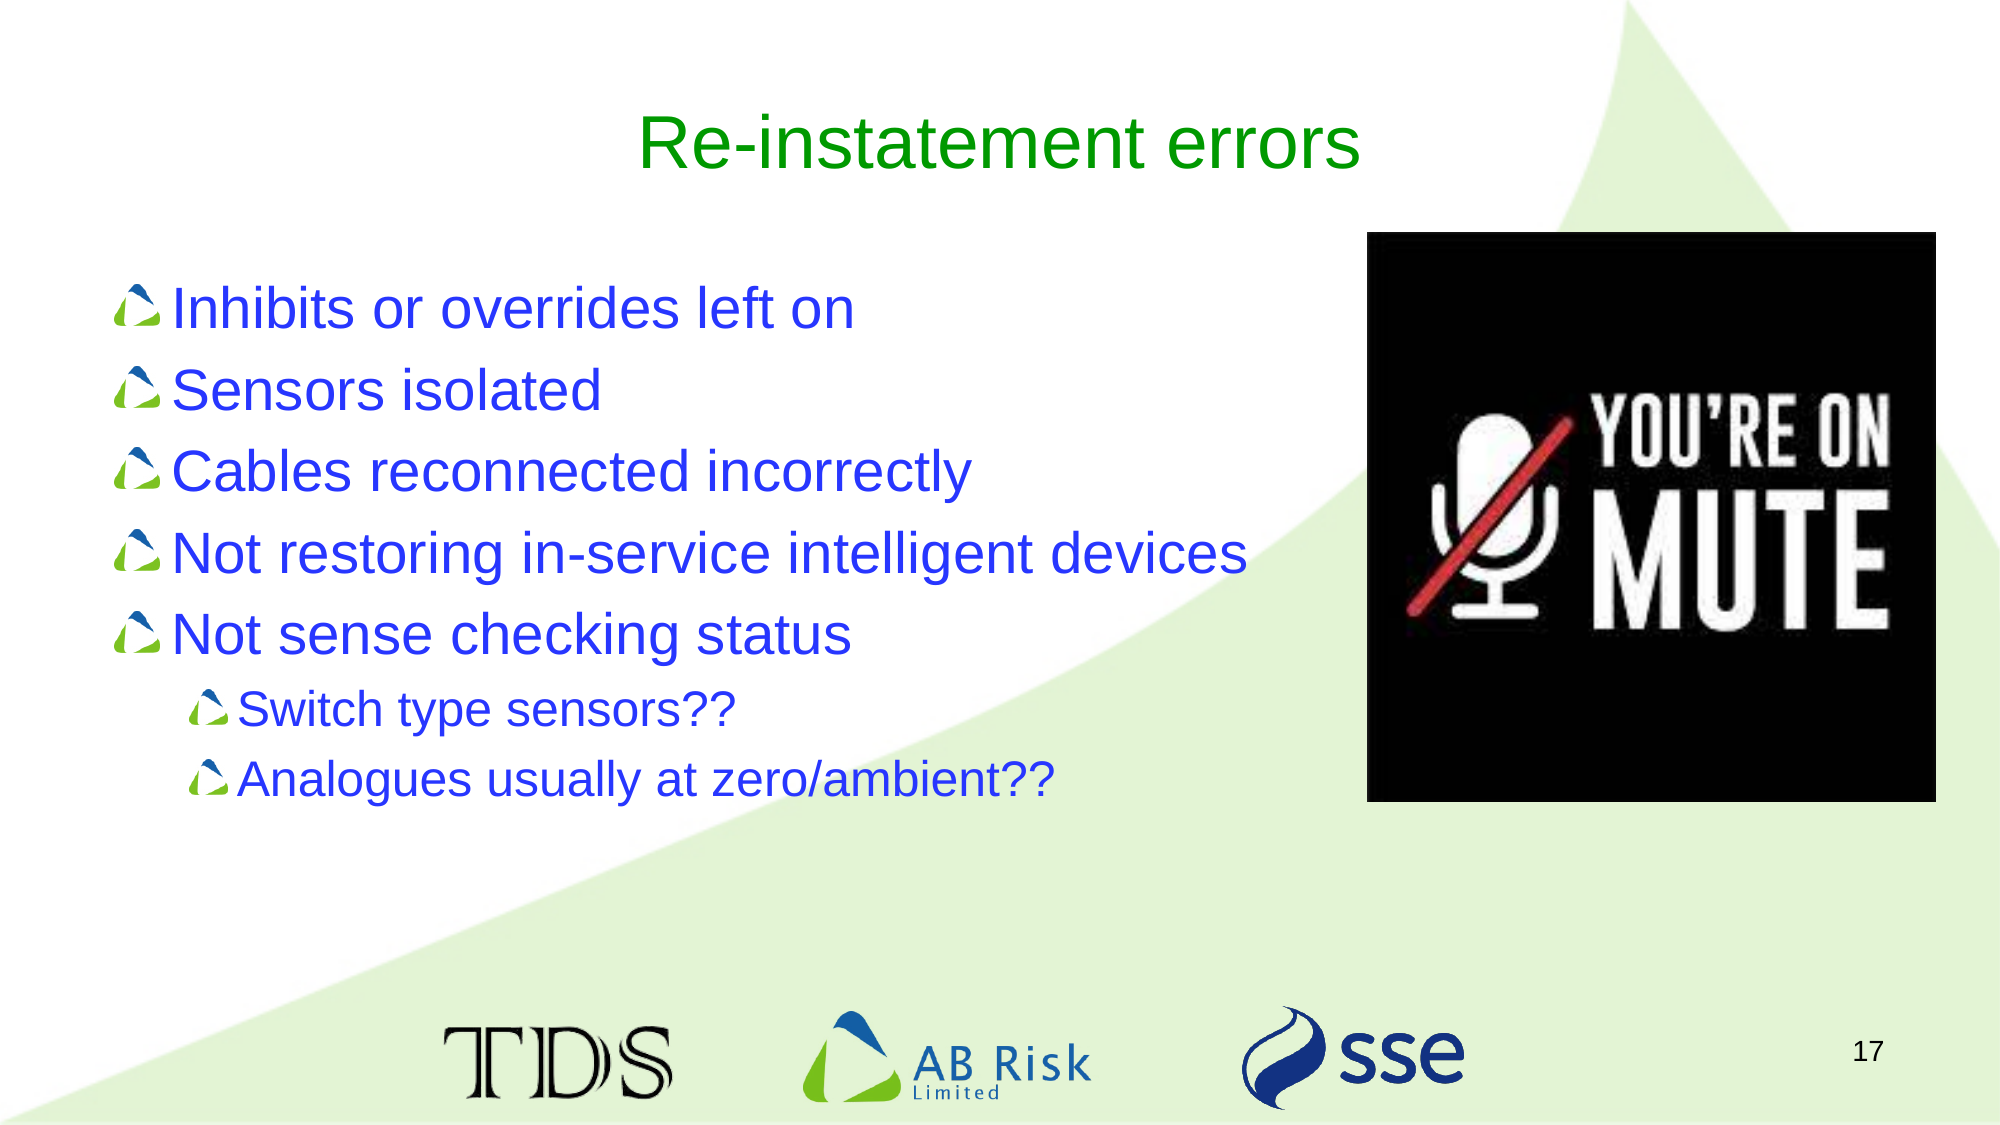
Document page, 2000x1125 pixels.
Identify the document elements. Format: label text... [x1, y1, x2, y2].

slide_number 17 [1433, 1024, 1900, 1103]
title Re-instatement errors [99, 45, 1900, 233]
list Inhibits or overrides left on Sensors isolated Cables reconnected incorrectly Not restoring in-service intelligent devices Not sense checking status Switch type sensors?? Analogues usually at zero/ambient?? [99, 262, 1900, 1005]
picture [0, 0, 2000, 1125]
